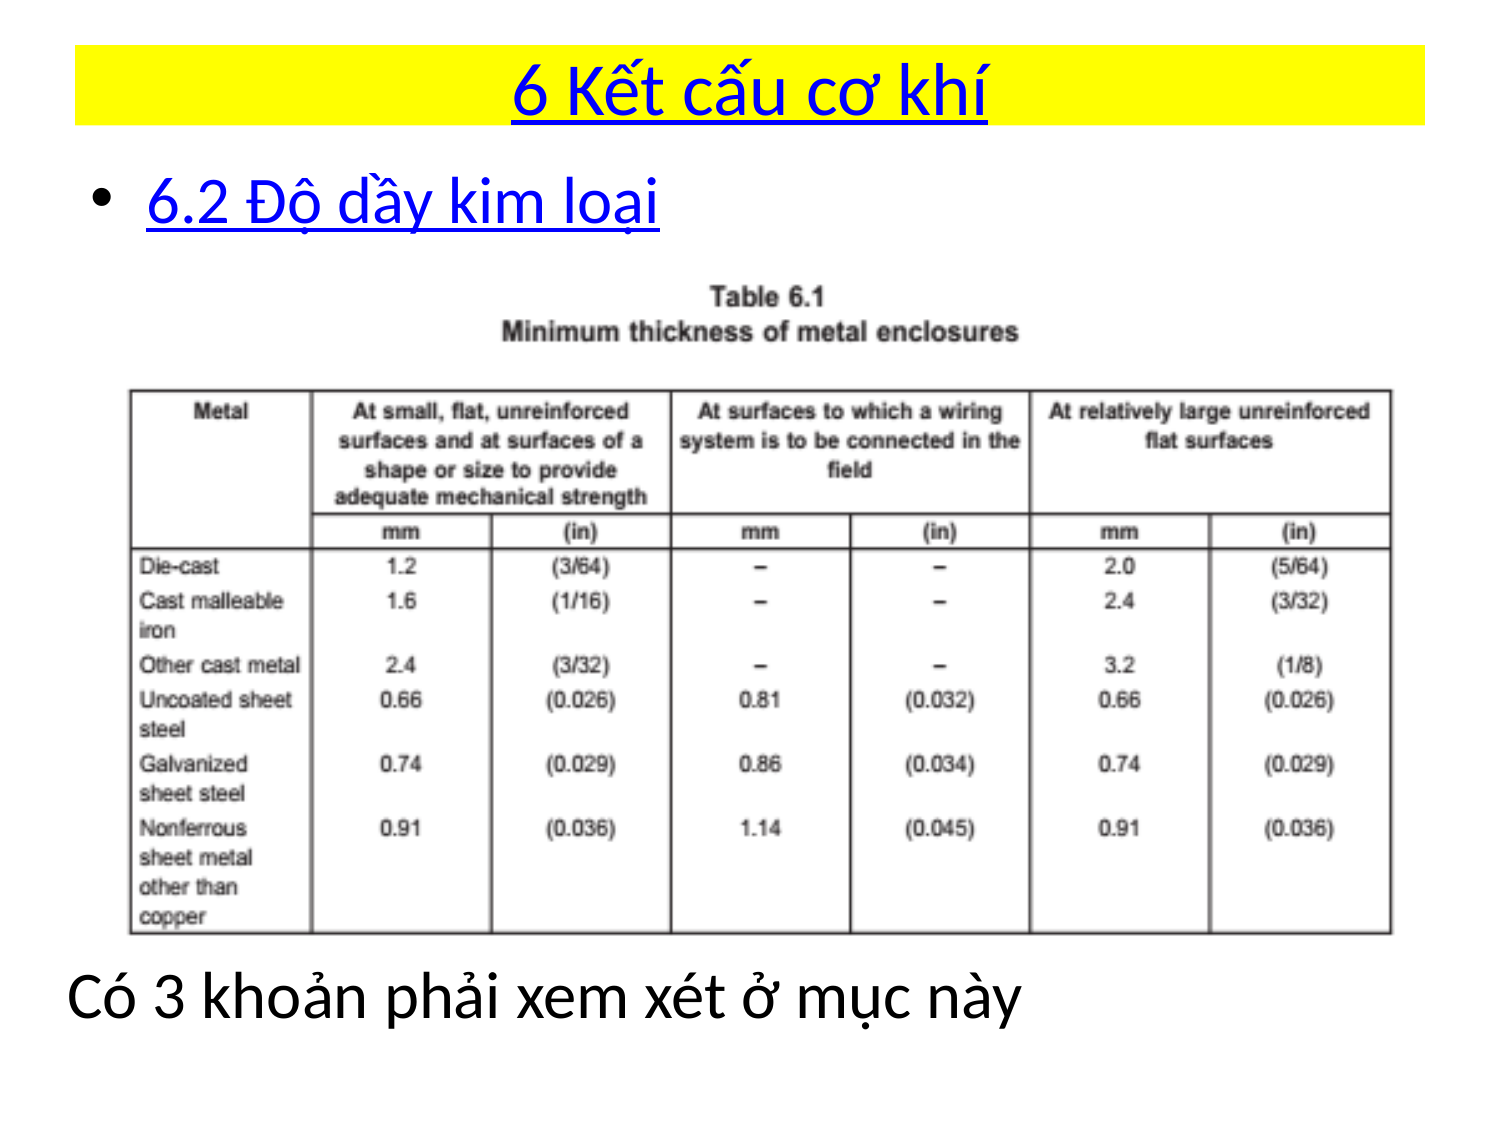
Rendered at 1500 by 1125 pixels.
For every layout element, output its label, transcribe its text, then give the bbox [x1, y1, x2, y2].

picture [123, 278, 1400, 941]
text_box Có 3 khoản phải xem xét ở mục này [52, 944, 1403, 1074]
list 6.2 Độ dầy kim loại [75, 149, 1425, 279]
title 6 Kết cấu cơ khí [75, 45, 1425, 126]
